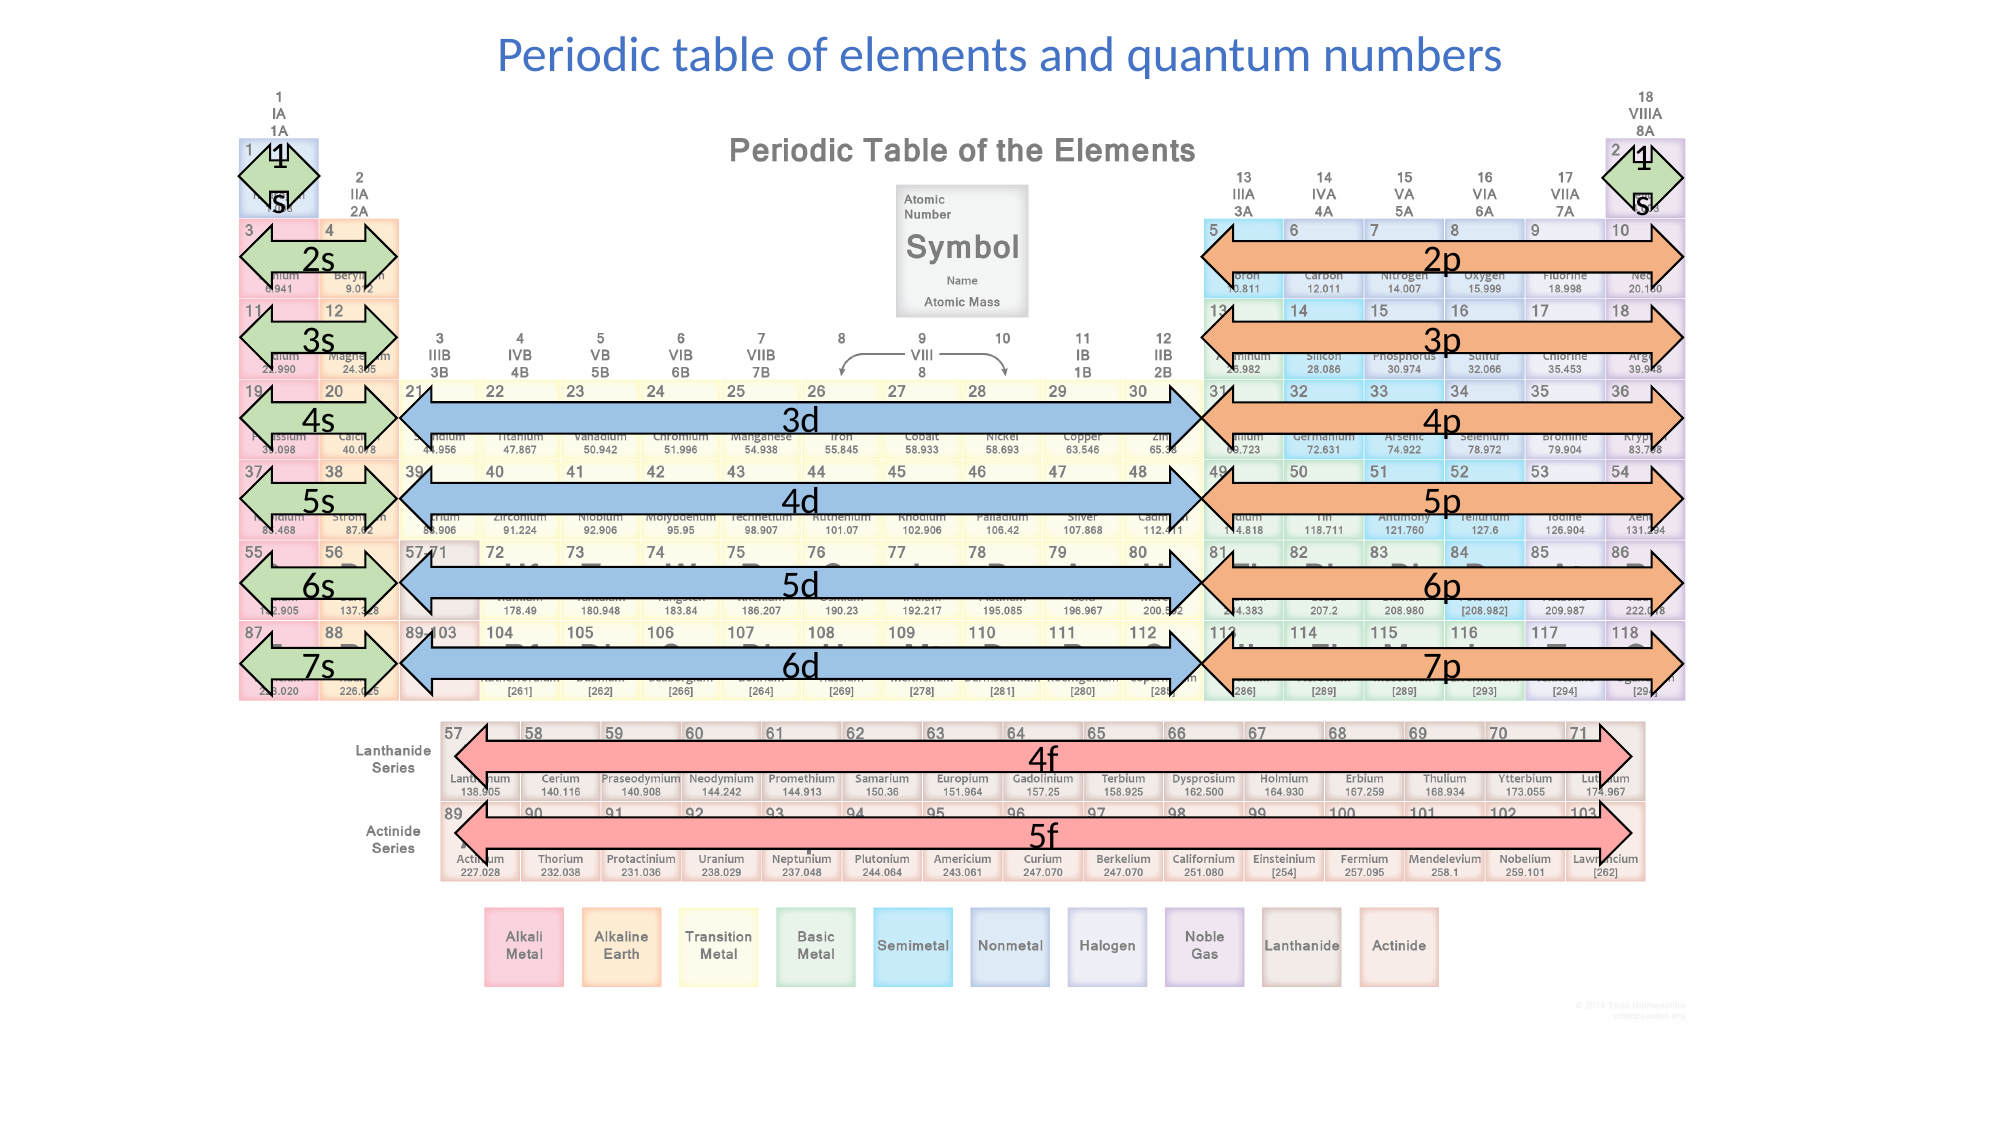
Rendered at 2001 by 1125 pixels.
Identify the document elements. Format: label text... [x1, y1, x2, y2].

picture [114, 85, 1810, 1040]
text_box Periodic table of elements and quantum numbers [482, 14, 1518, 85]
